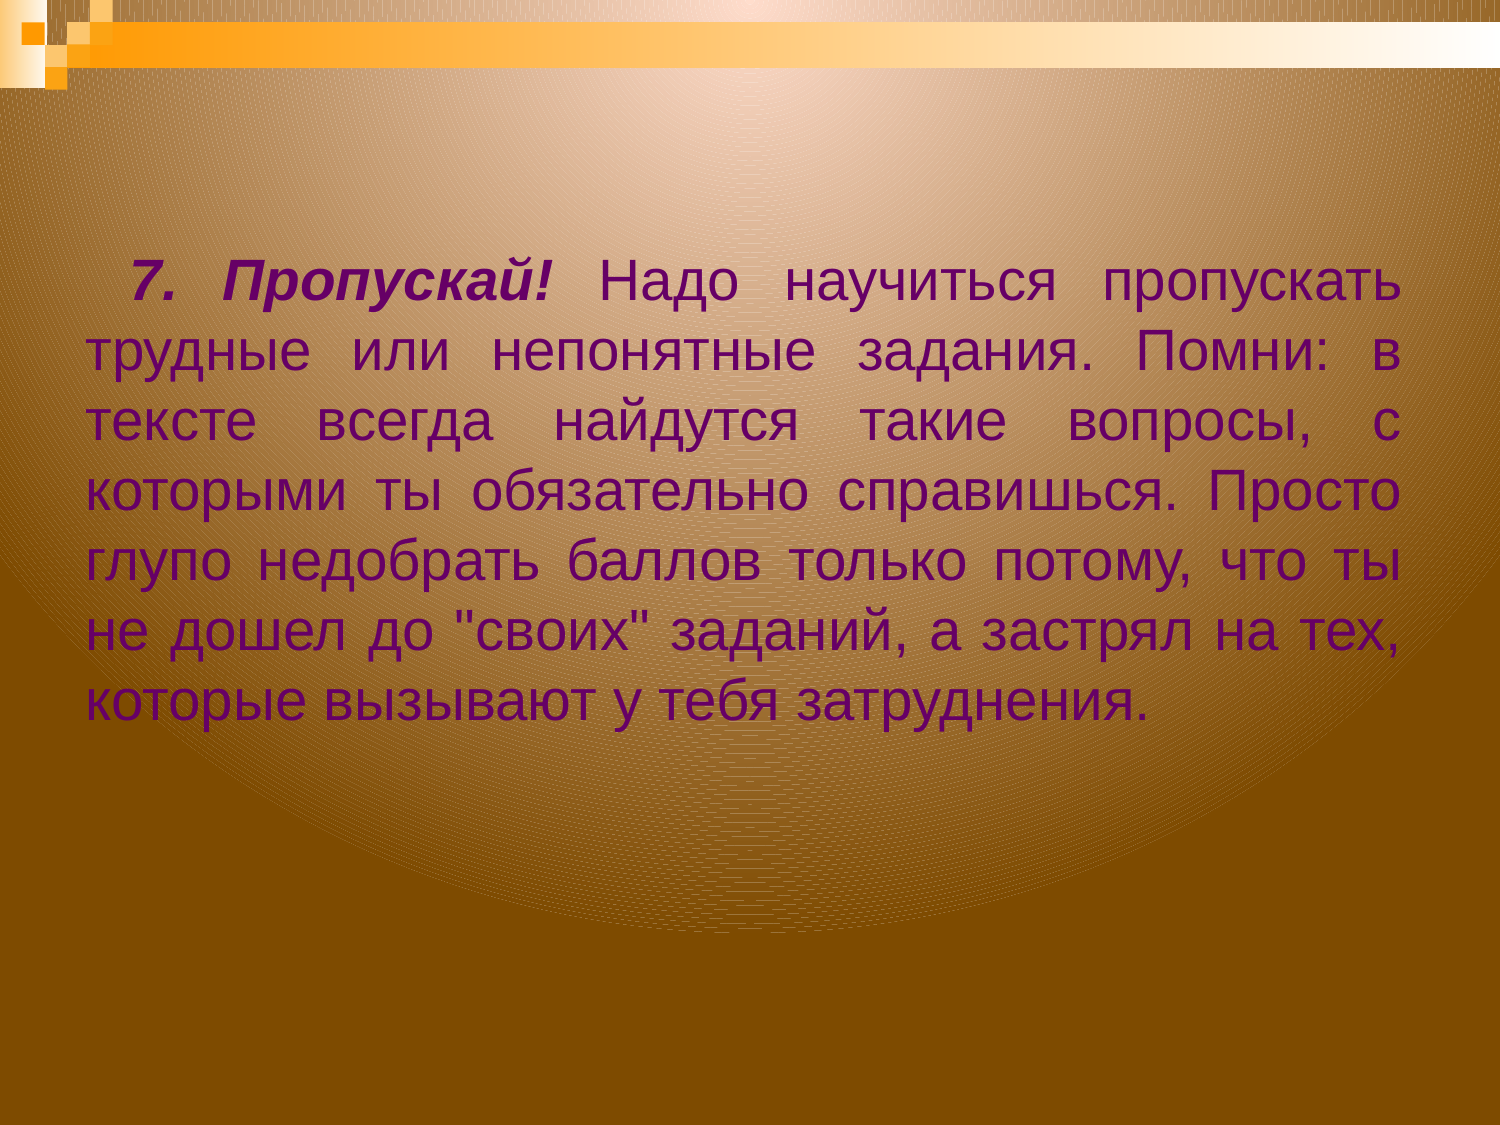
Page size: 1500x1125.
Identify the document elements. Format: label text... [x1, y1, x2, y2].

list 7. Пропускай! Надо научиться пропускать трудные или непонятные задания. Помни: в тексте всегда найдутся такие вопросы, с которыми ты обязательно справишься. Просто глупо недобрать баллов только потому, что ты не дошел до "своих" заданий, а застрял на тех, которые вызывают у тебя затруднения. [70, 234, 1419, 789]
